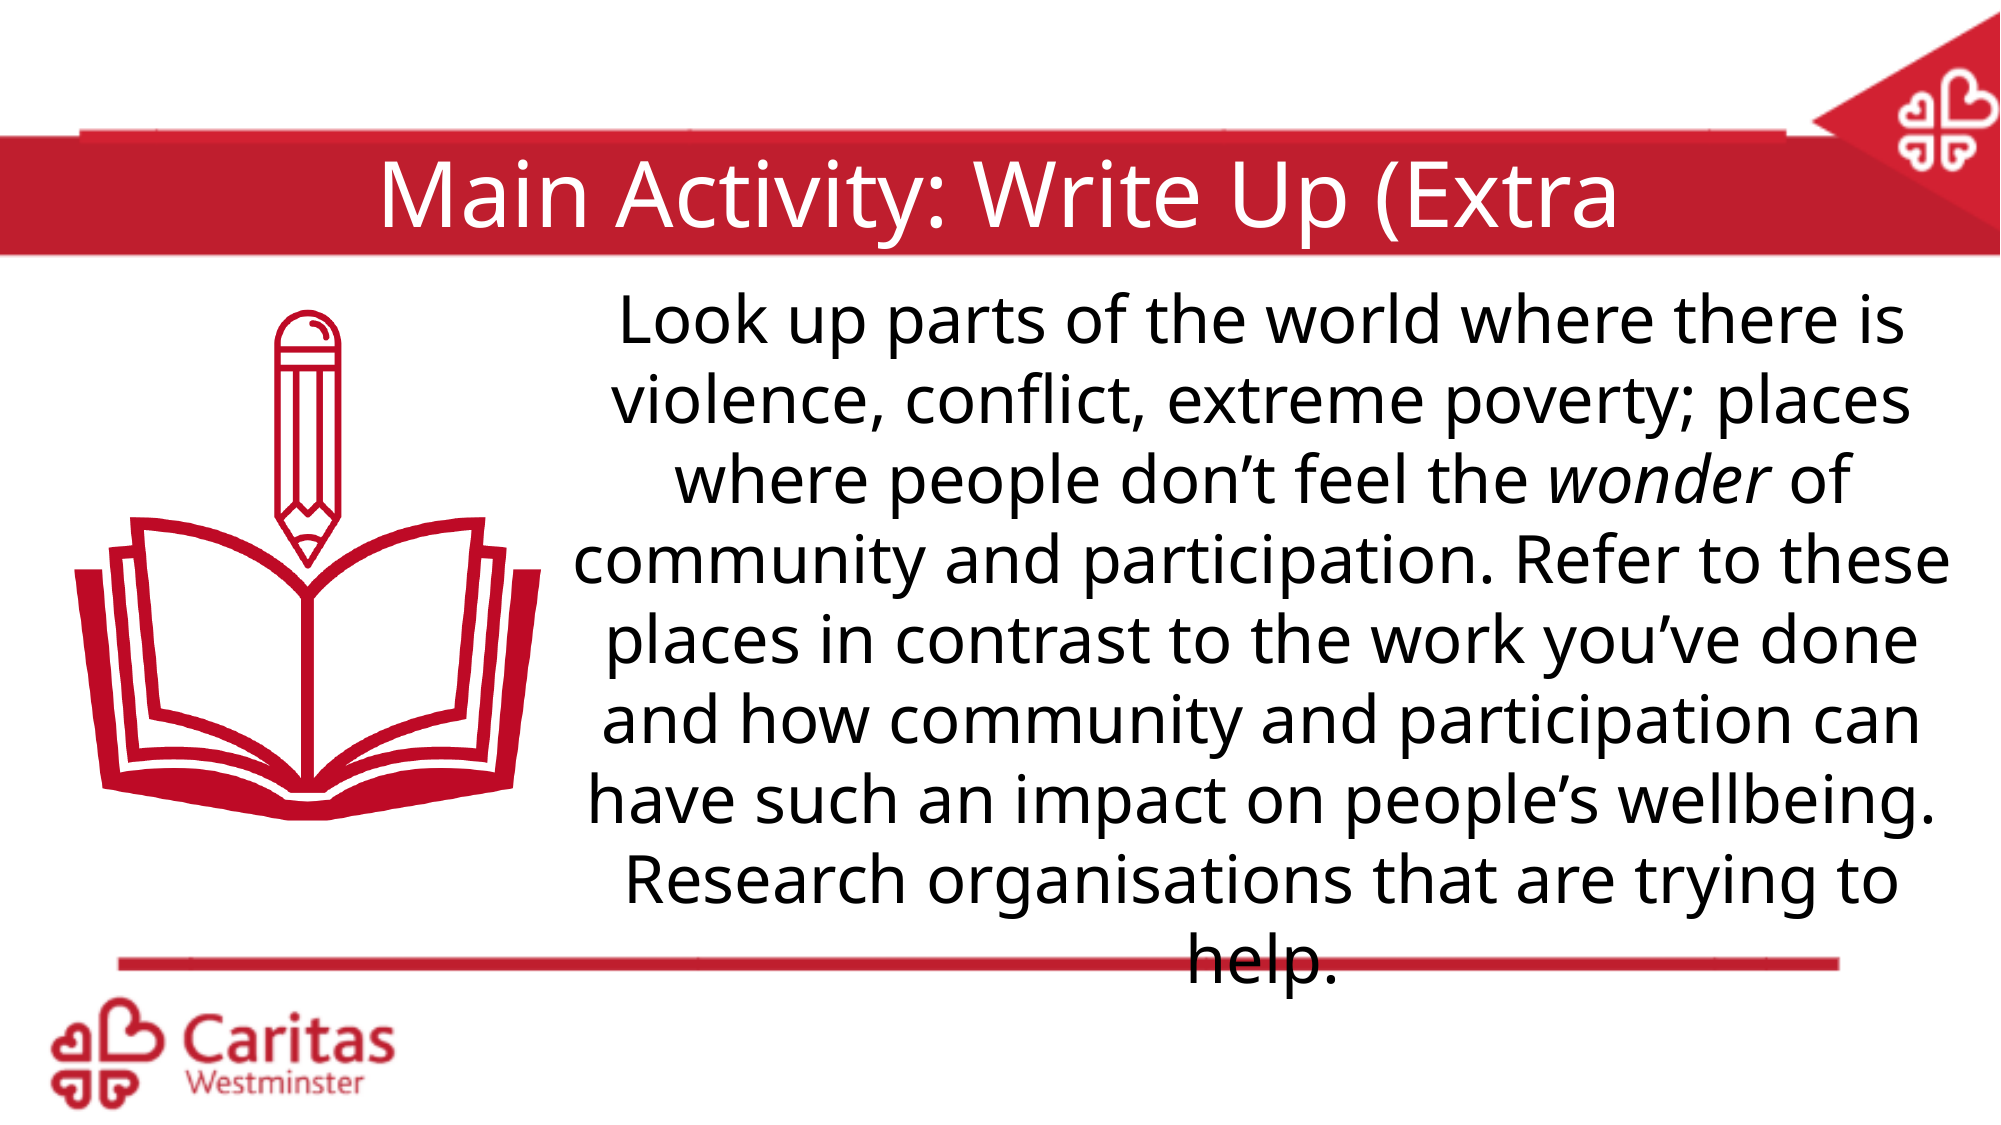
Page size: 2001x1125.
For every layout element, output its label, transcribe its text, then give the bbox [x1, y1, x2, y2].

picture [60, 297, 556, 830]
picture [0, 0, 2000, 296]
picture [29, 934, 1924, 1121]
text_box Look up parts of the world where there is violence, conflict, extreme poverty; places where people don’t feel the wonder of community and participation. Refer to these places in contrast to the work you’ve done and how community and participation can have such an impact on people’s wellbeing. Research organisations that are trying to help. [555, 307, 1971, 1075]
